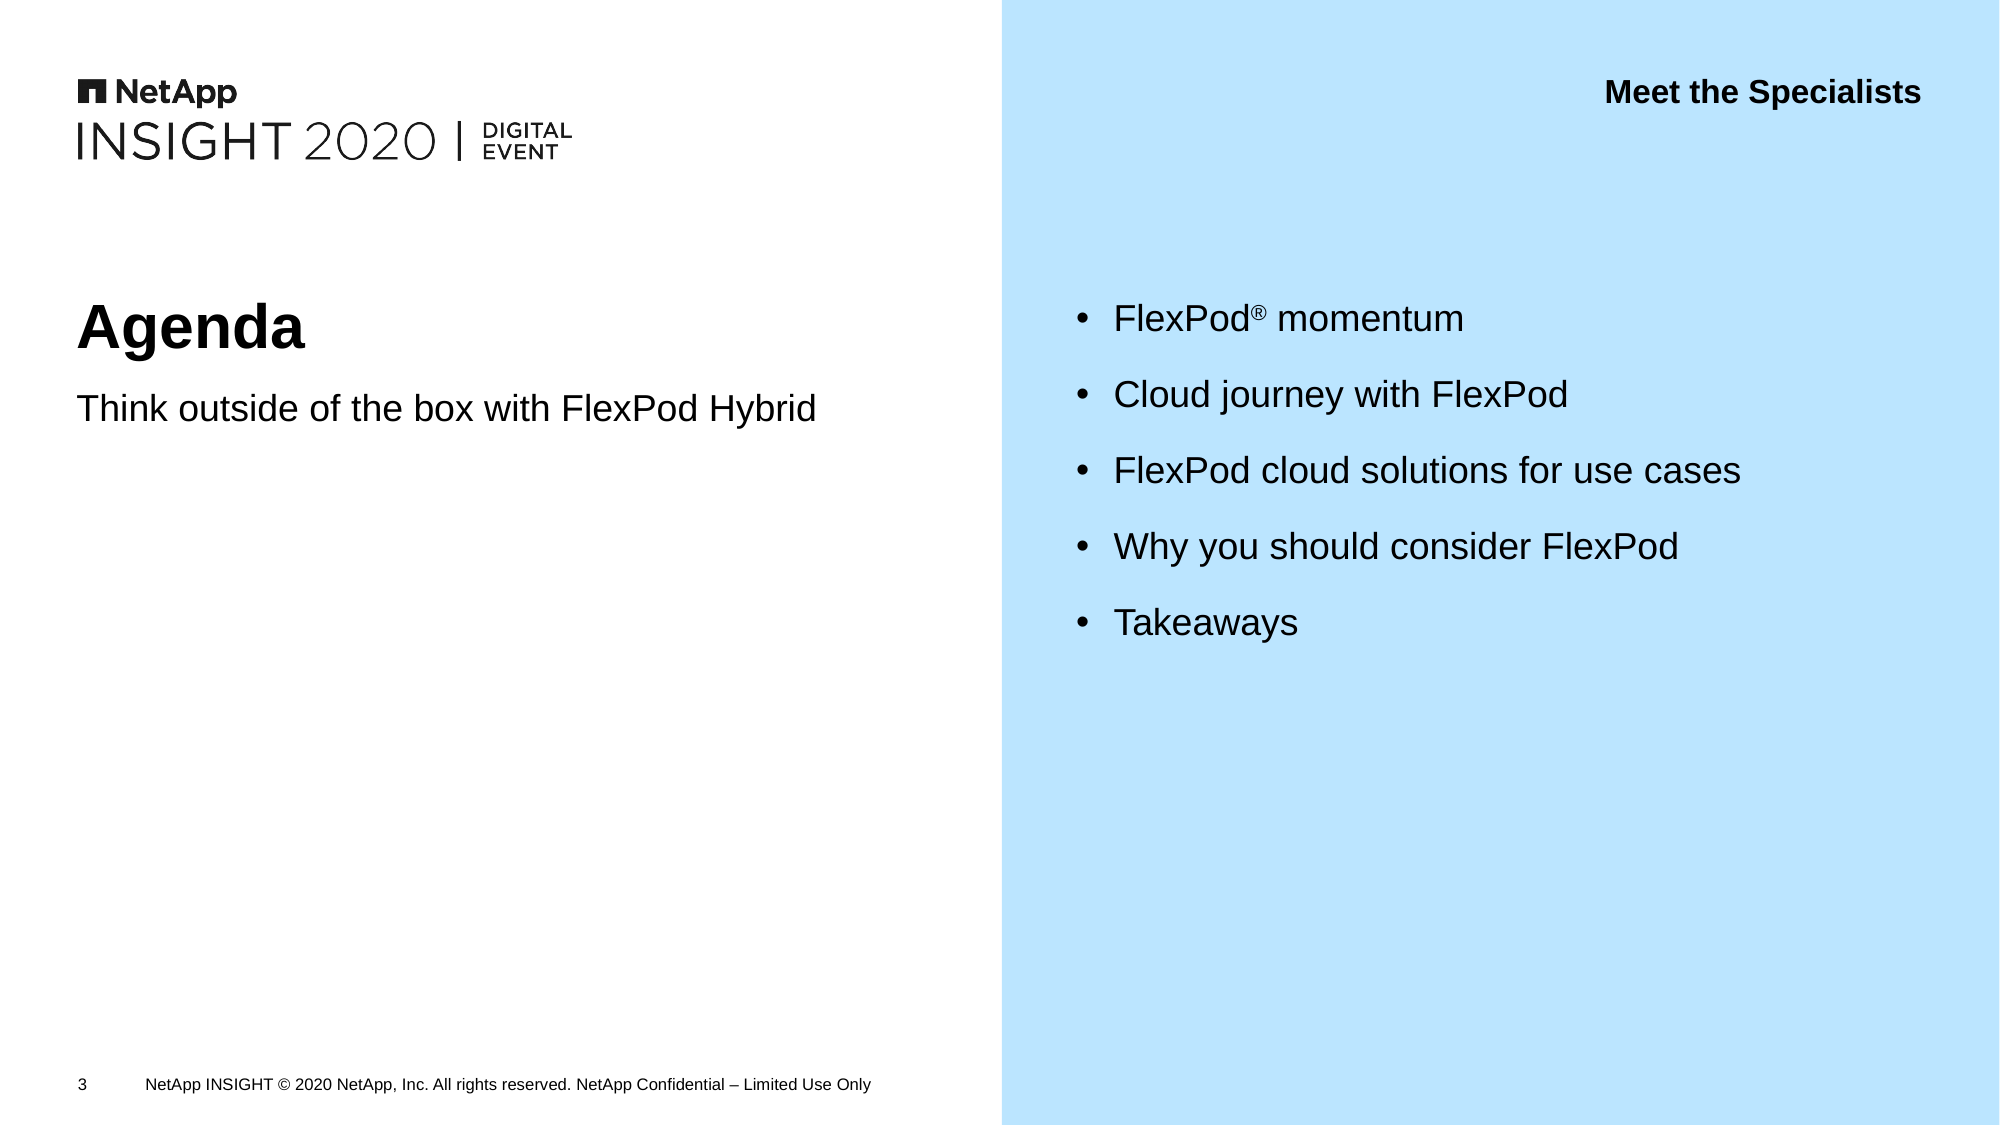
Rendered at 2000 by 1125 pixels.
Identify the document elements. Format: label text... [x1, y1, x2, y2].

picture [78, 79, 572, 161]
footer NetApp INSIGHT © 2020 NetApp, Inc. All rights reserved. NetApp Confidential – Limited Use Only [145, 1073, 890, 1094]
list Think outside of the box with FlexPod Hybrid [61, 379, 907, 514]
slide_number 3 [78, 1073, 133, 1094]
list FlexPod® momentum Cloud journey with FlexPod FlexPod cloud solutions for use cases Why you should consider FlexPod Takeaways [1061, 289, 1938, 980]
title Agenda [61, 289, 908, 371]
